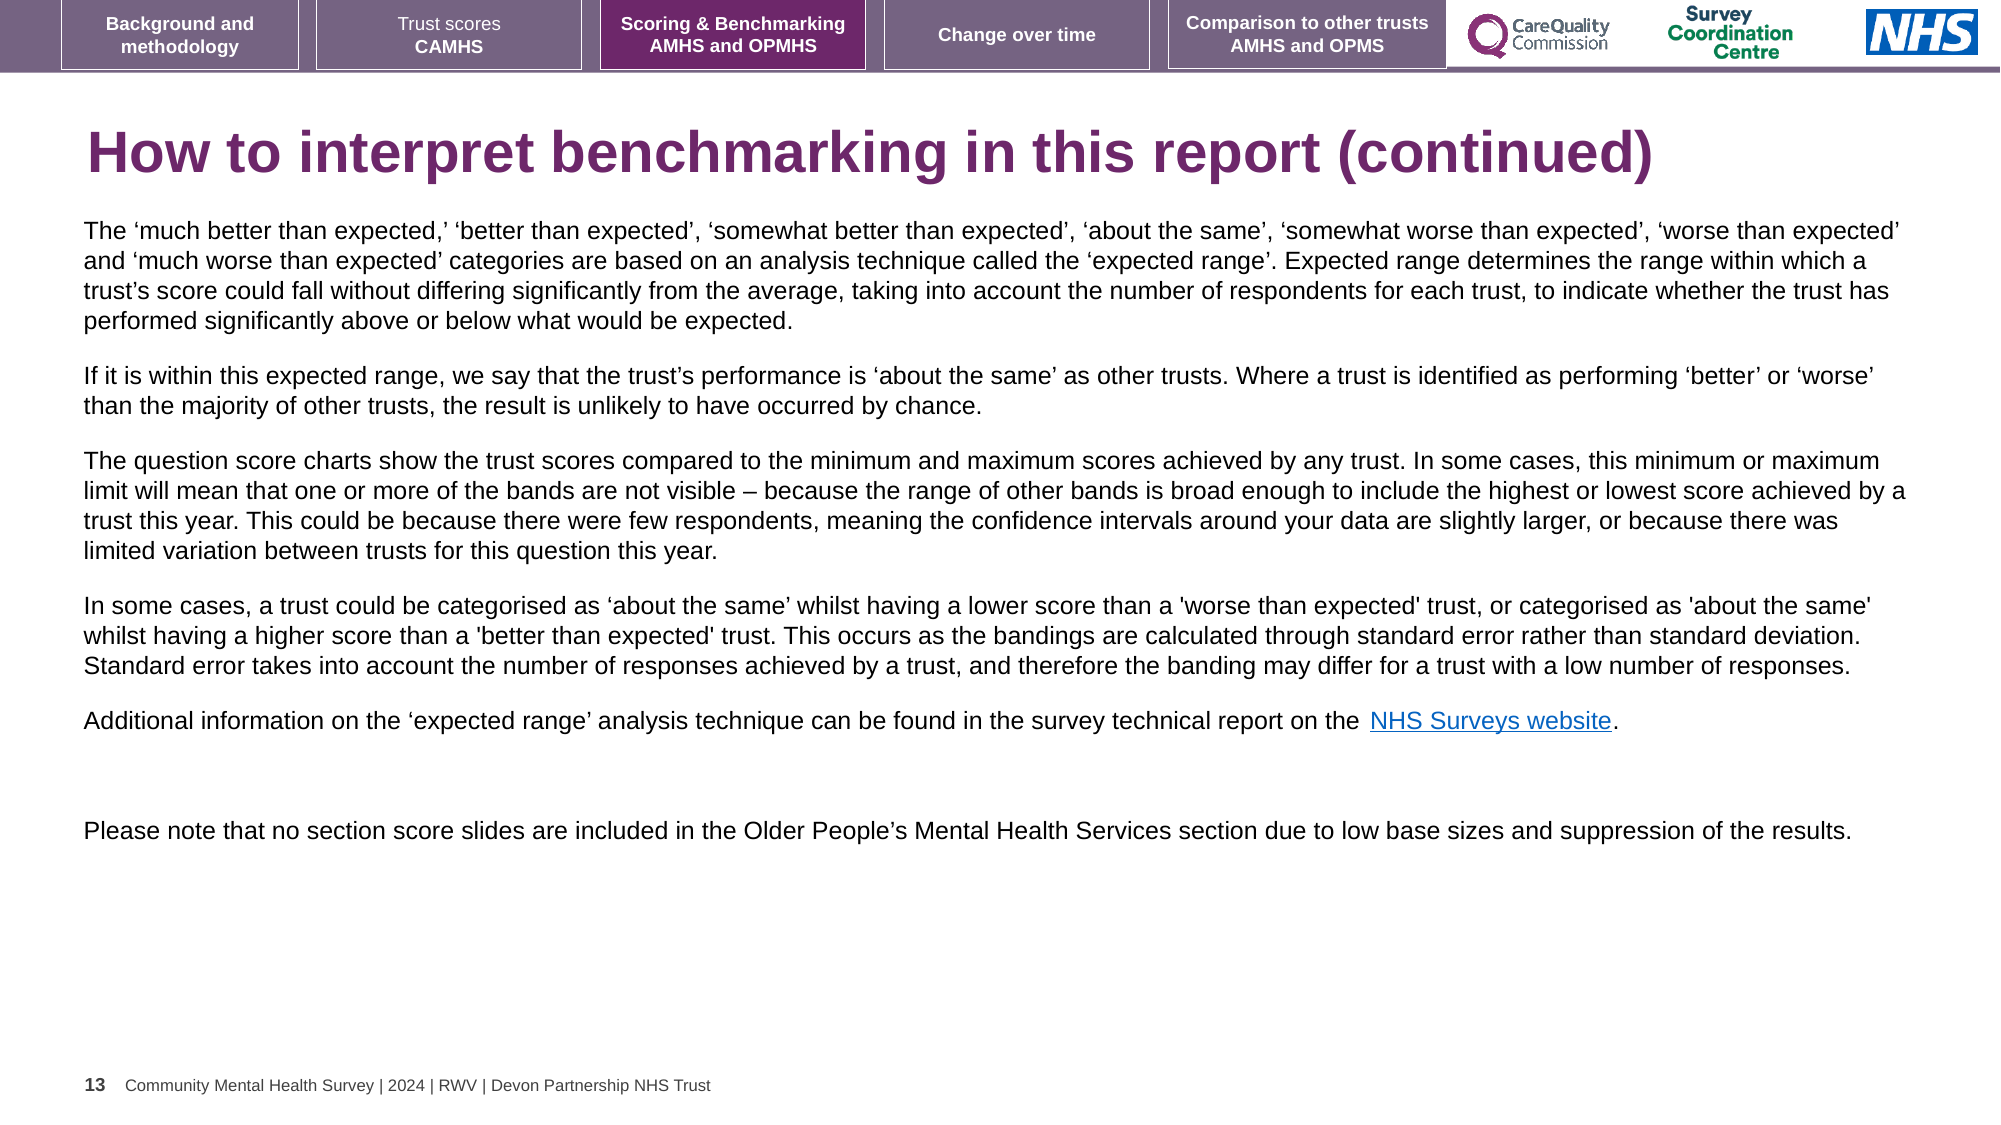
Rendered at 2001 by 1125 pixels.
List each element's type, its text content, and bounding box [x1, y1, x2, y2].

text_box The ‘much better than expected,’ ‘better than expected’, ‘somewhat better than expected’, ‘about the same’, ‘somewhat worse than expected’, ‘worse than expected’ and ‘much worse than expected’ categories are based on an analysis technique called the ‘expected range’. Expected range determines the range within which a trust’s score could fall without differing significantly from the average, taking into account the number of respondents for each trust, to indicate whether the trust has performed significantly above or below what would be expected. If it is within this expected range, we say that the trust’s performance is ‘about the same’ as other trusts. Where a trust is identified as performing ‘better’ or ‘worse’ than the majority of other trusts, the result is unlikely to have occurred by chance. The question score charts show the trust scores compared to the minimum and maximum scores achieved by any trust. In some cases, this minimum or maximum limit will mean that one or more of the bands are not visible – because the range of other bands is broad enough to include the highest or lowest score achieved by a trust this year. This could be because there were few respondents, meaning the confidence intervals around your data are slightly larger, or because there was limited variation between trusts for this question this year. In some cases, a trust could be categorised as ‘about the same’ whilst having a lower score than a 'worse than expected' trust, or categorised as 'about the same' whilst having a higher score than a 'better than expected' trust. This occurs as the bandings are calculated through standard error rather than standard deviation. Standard error takes into account the number of responses achieved by a trust, and therefore the banding may differ for a trust with a low number of responses. Additional information on the ‘expected range’ analysis technique can be found in the survey technical report on the NHS Surveys website. Please note that no section score slides are included in the Older People’s Mental Health Services section due to low base sizes and suppression of the results. [68, 207, 1928, 852]
picture [1666, 3, 1794, 61]
picture [1866, 9, 1978, 55]
picture [1467, 13, 1610, 59]
title How to interpret benchmarking in this report (continued) [72, 100, 1946, 208]
text_box 13 [84, 1065, 122, 1125]
